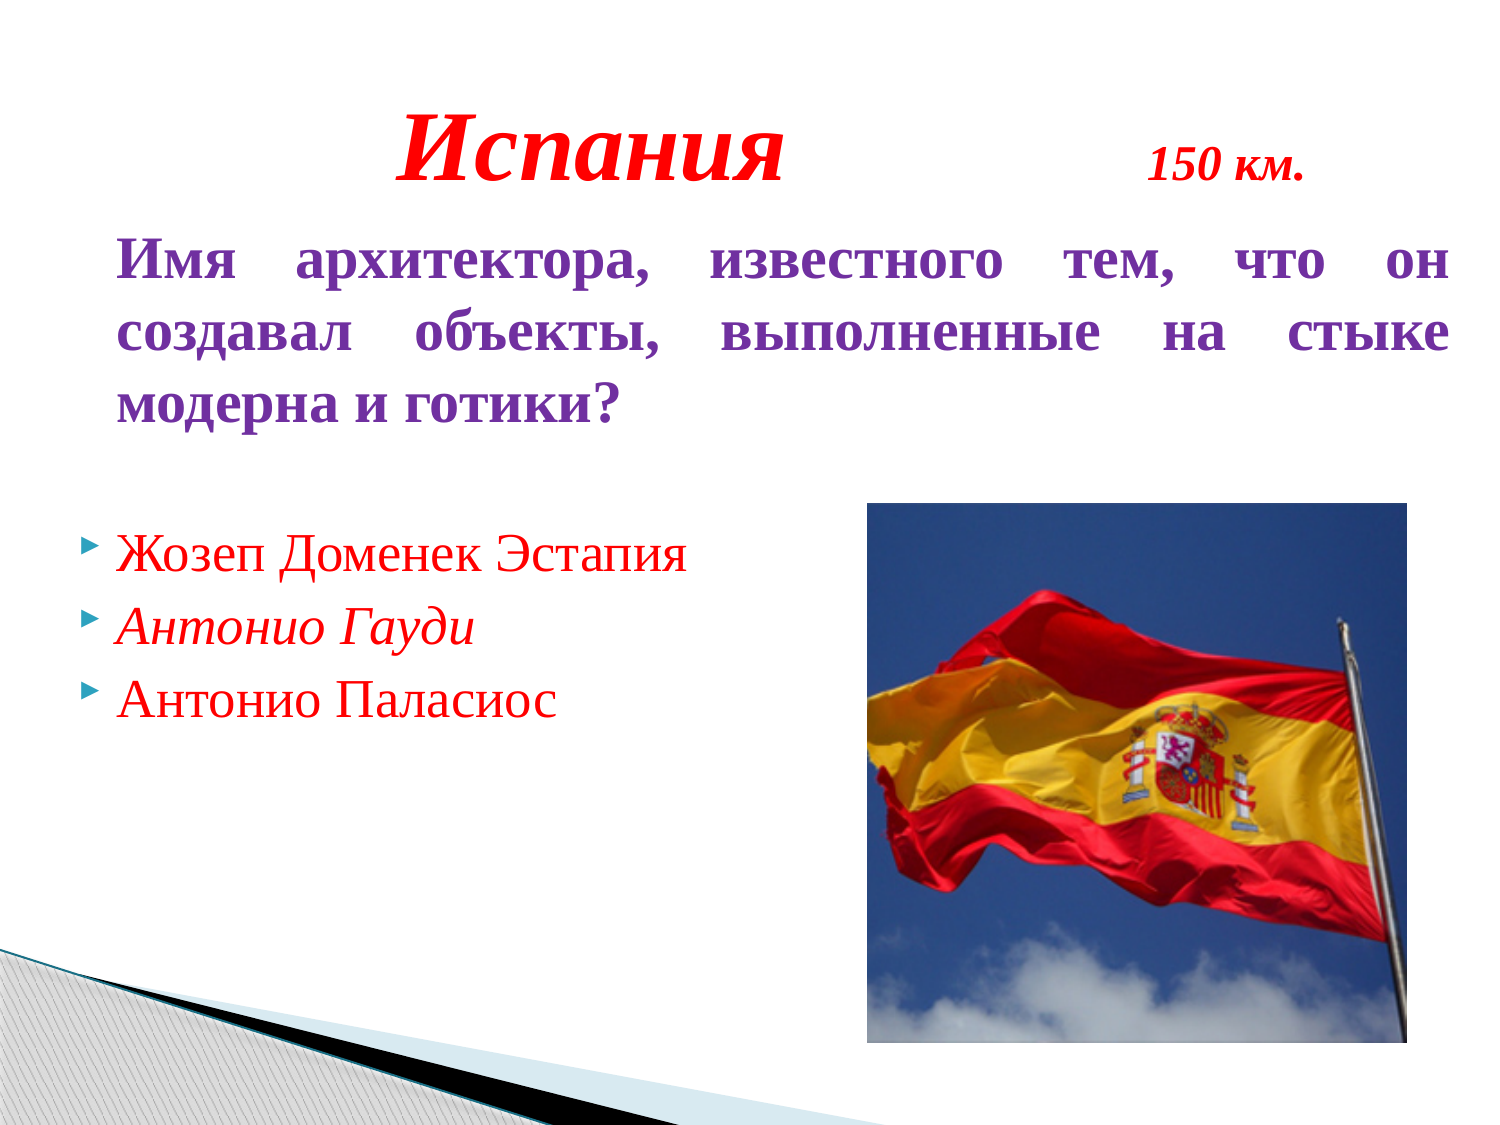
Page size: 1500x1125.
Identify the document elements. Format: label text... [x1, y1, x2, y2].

title Испания 150 км. [82, 46, 1432, 235]
picture [866, 503, 1407, 1044]
list Имя архитектора, известного тем, что он создавал объекты, выполненные на стыке модерна и готики? Жозеп Доменек Эстапия Антонио Гауди Антонио Паласиос [46, 210, 1465, 739]
